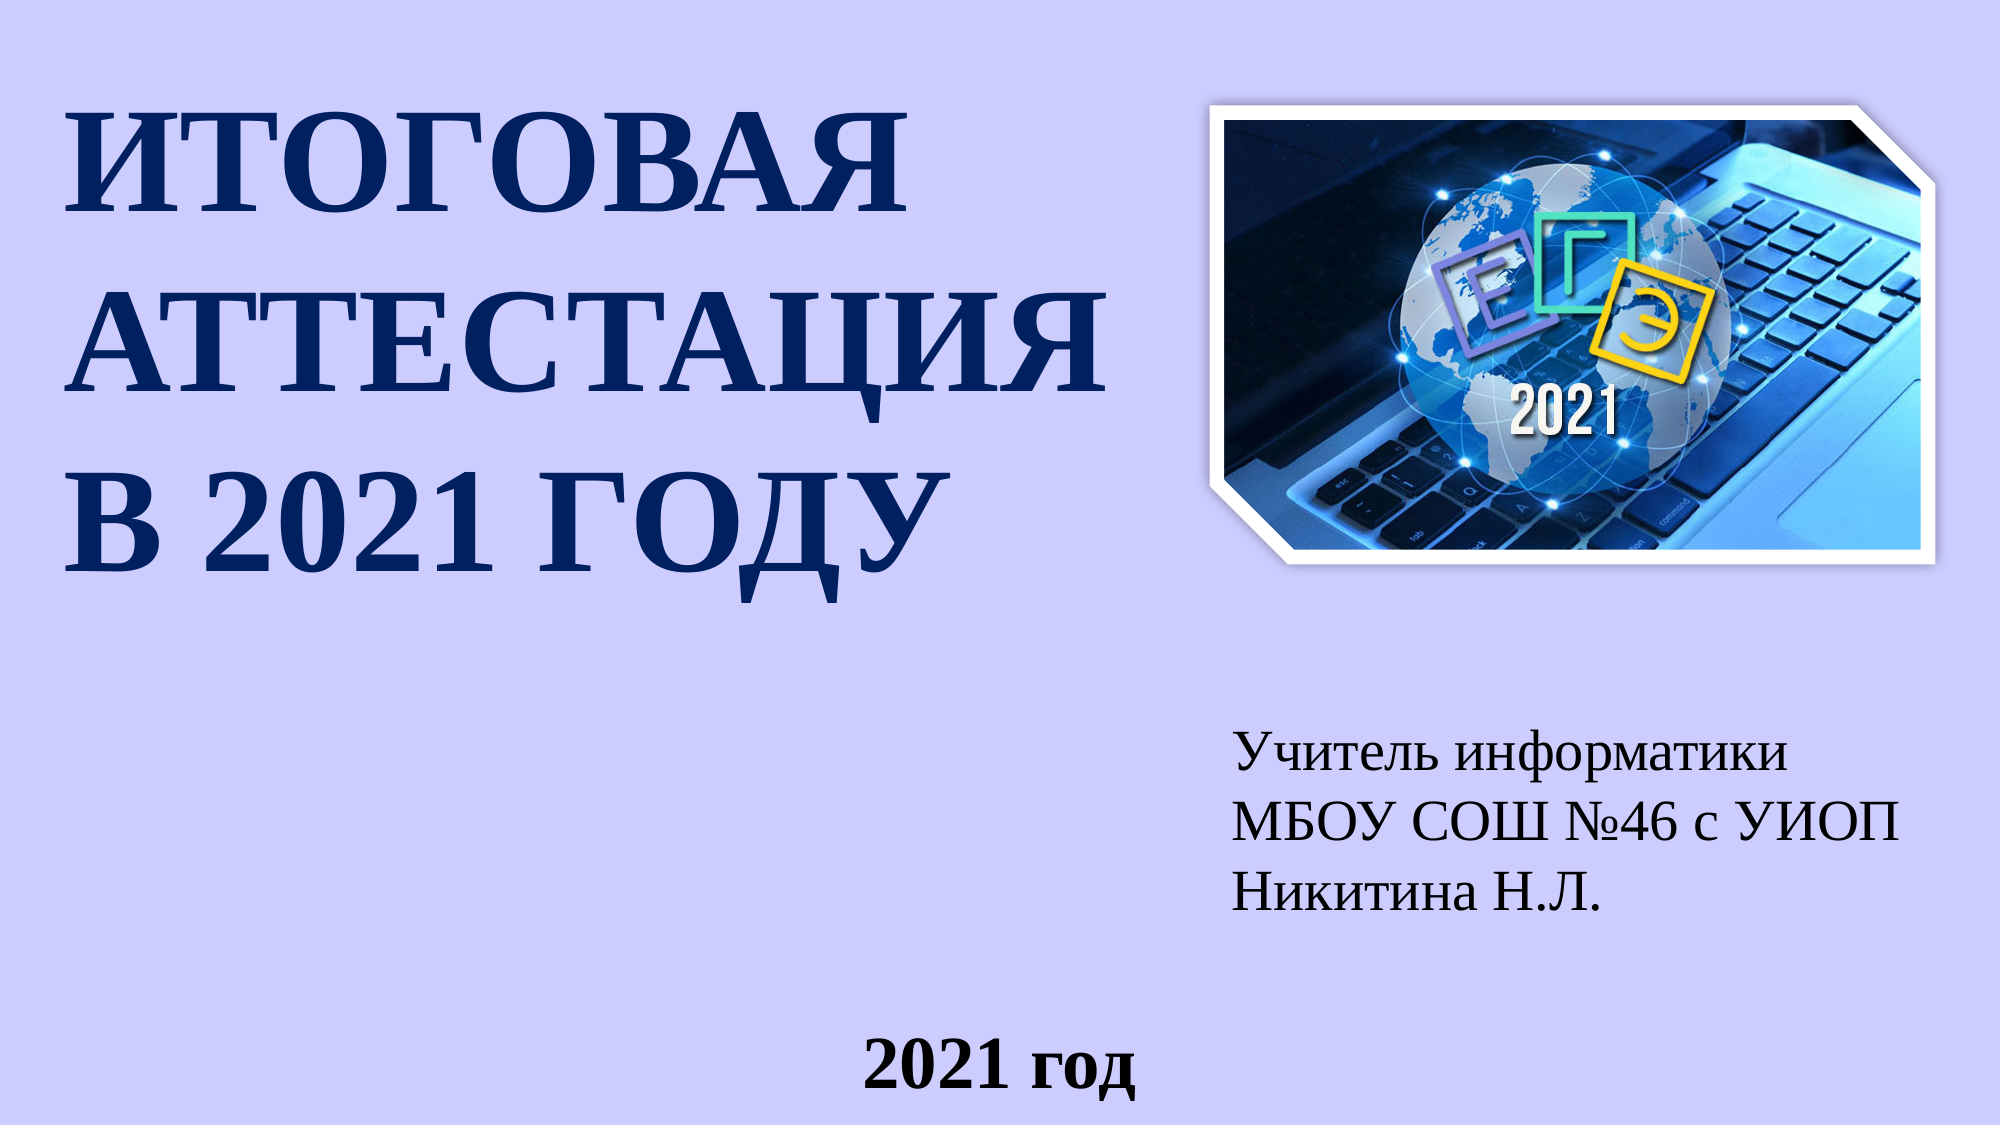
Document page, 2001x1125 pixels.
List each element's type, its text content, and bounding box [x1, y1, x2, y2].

picture [1216, 112, 1928, 557]
subtitle 2021 год [24, 1015, 1975, 1110]
text_box Итоговая аттестация в 2021 году [48, 54, 1173, 610]
text_box Учитель информатики МБОУ СОШ №46 с УИОП Никитина Н.Л. [1217, 704, 1956, 930]
